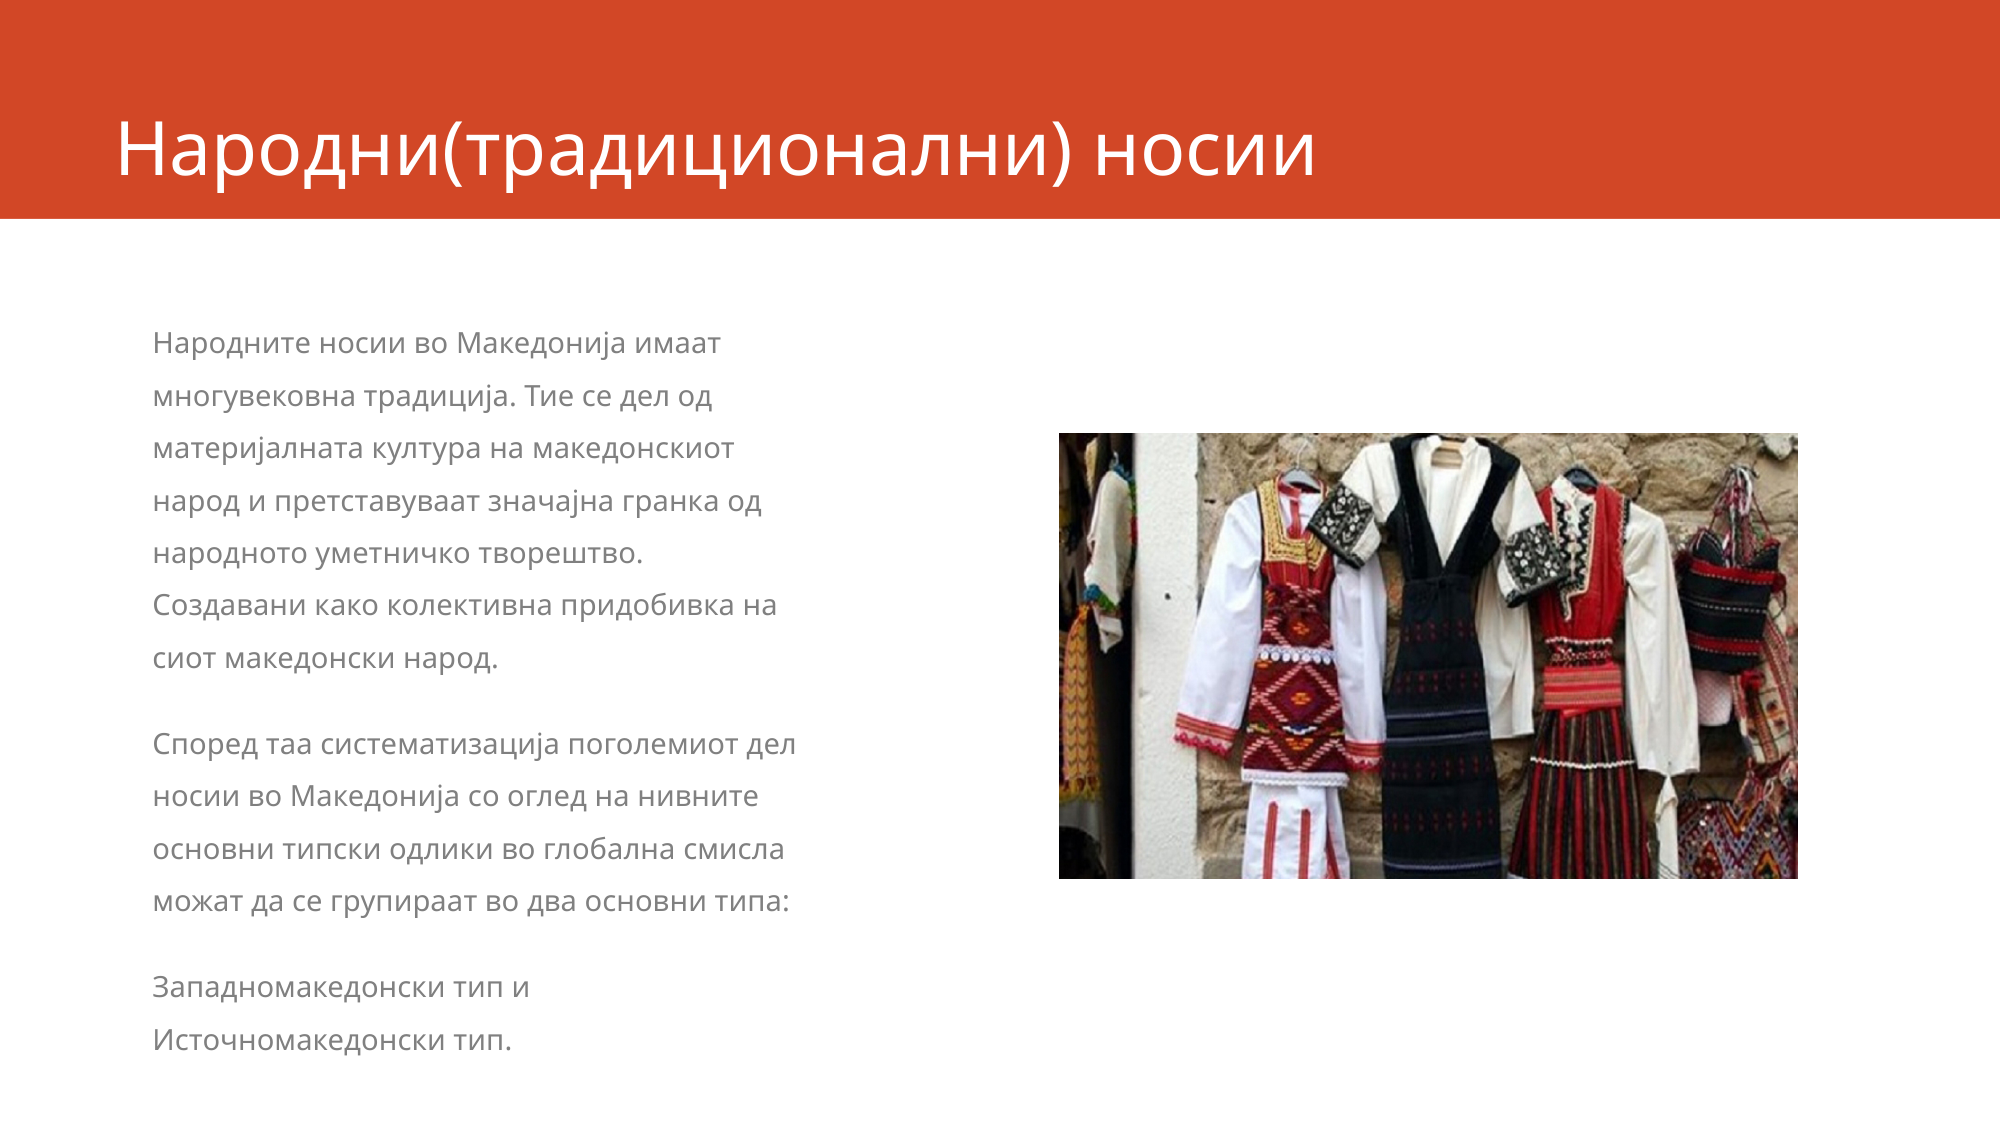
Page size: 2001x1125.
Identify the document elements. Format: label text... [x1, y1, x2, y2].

picture [1059, 433, 1798, 879]
list Народните носии во Македонија имаат многувековна традиција. Тие се дел од материјалната култура на македонскиот народ и претставуваат значајна гранка од народното уметничко творештво. Создавани како колективна придобивка на сиот македонски народ. Според таа систематизација поголемиот дел носии во Македонија со оглед на нивните основни типски одлики во глобална смисла можат да се групираат во два основни типа: Западномакедонски тип и Источномакедонски тип. [137, 299, 822, 1053]
title Народни(традиционални) носии [99, 0, 1863, 199]
